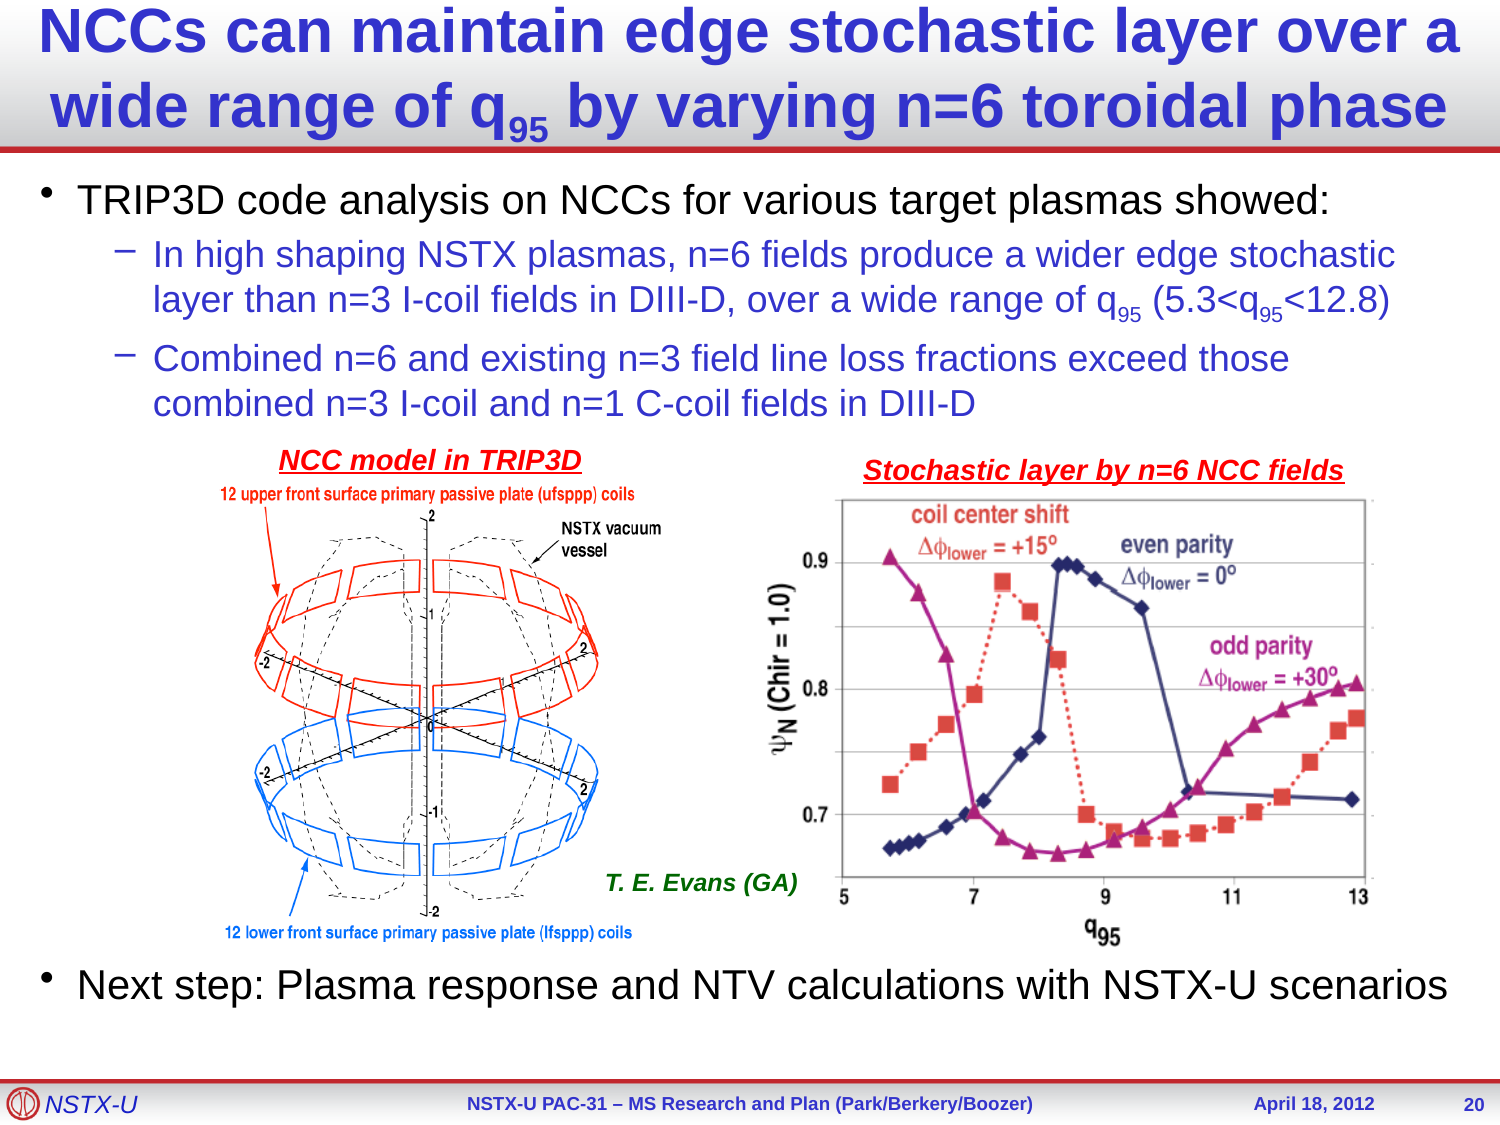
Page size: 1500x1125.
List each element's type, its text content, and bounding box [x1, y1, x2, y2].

slide_number 20 [1374, 1091, 1500, 1117]
text_box T. E. Evans (GA) [673, 858, 755, 904]
picture [212, 485, 670, 950]
picture [760, 491, 1374, 956]
title NCCs can maintain edge stochastic layer over a wide range of q95 by varying n=6 toroidal phase [0, 1, 1500, 140]
list TRIP3D code analysis on NCCs for various target plasmas showed: In high shaping NSTX plasmas, n=6 fields produce a wider edge stochastic layer than n=3 I-coil fields in DIII-D, over a wide range of q95 (5.3<q95<12.8) Combined n=6 and existing n=3 field line loss fractions exceed those combined n=3 I-coil and n=1 C-coil fields in DIII-D Next step: Plasma response and NTV calculations with NSTX-U scenarios [24, 165, 1476, 1066]
picture [0, 1079, 1500, 1125]
text_box NCC model in TRIP3D [278, 441, 583, 477]
text_box Stochastic layer by n=6 NCC fields [863, 450, 1346, 486]
